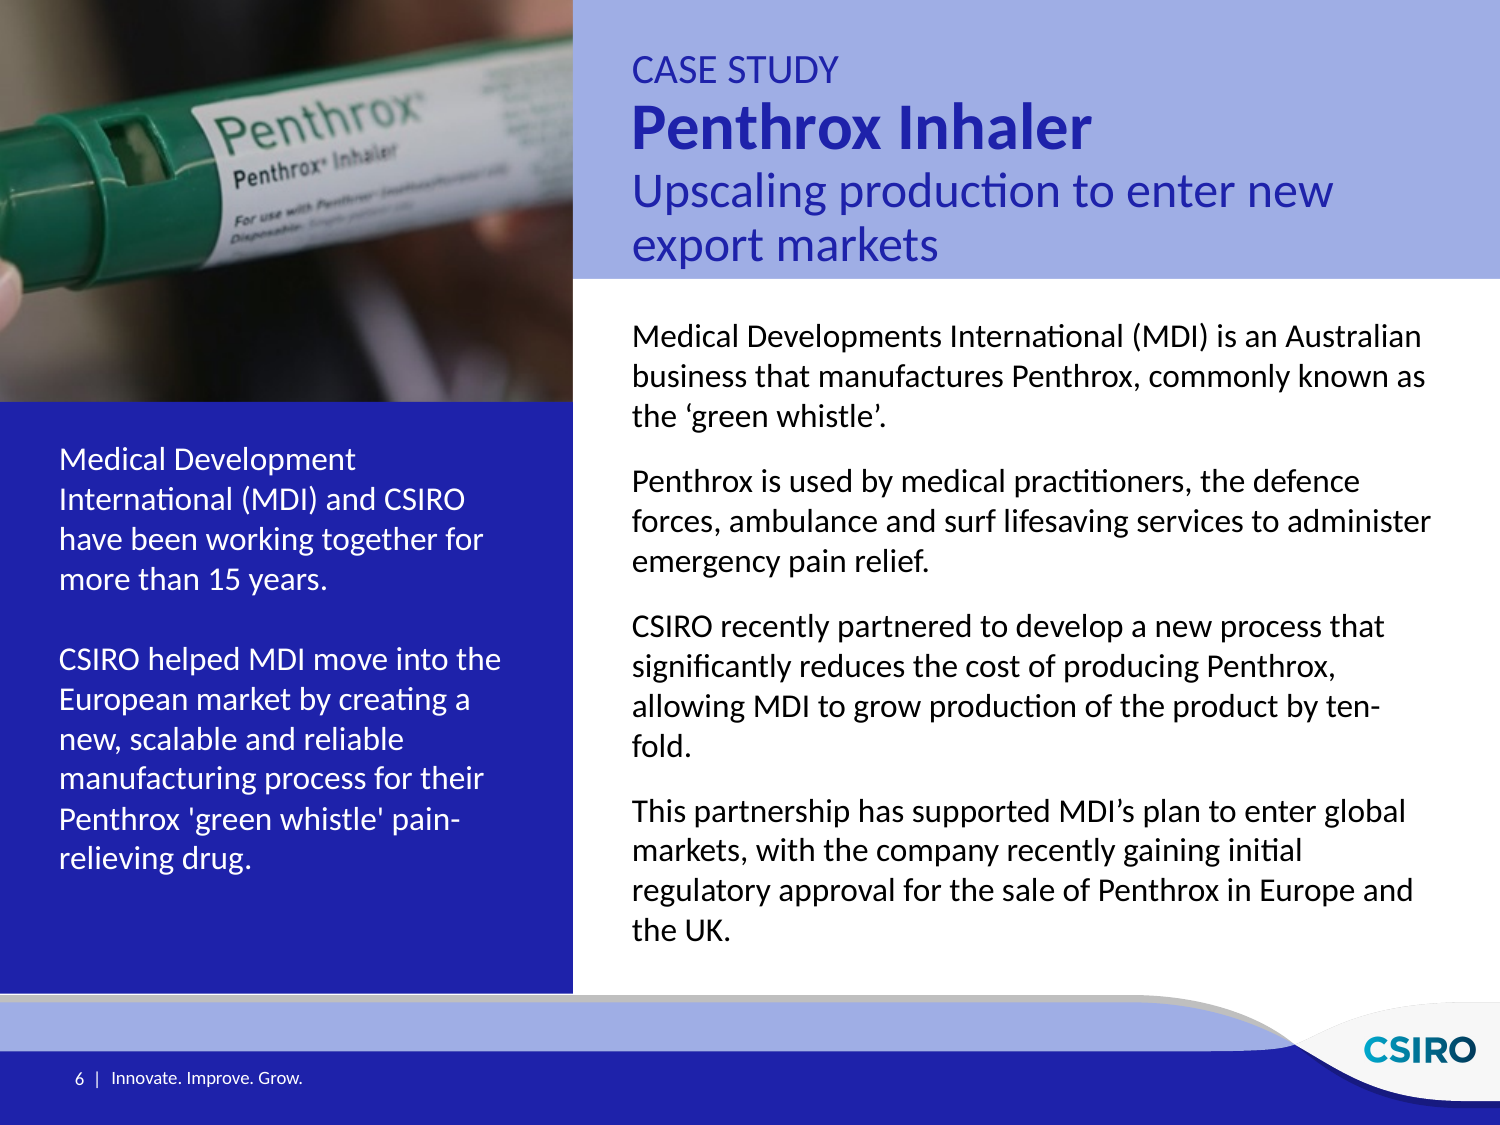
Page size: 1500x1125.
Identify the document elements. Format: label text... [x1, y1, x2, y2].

picture [0, 0, 653, 404]
slide_number 6 | [54, 1067, 102, 1088]
list Medical Developments International (MDI) is an Australian business that manufactures Penthrox, commonly known as the ‘green whistle’. Penthrox is used by medical practitioners, the defence forces, ambulance and surf lifesaving services to administer emergency pain relief. CSIRO recently partnered to develop a new process that significantly reduces the cost of producing Penthrox, allowing MDI to grow production of the product by ten-fold. This partnership has supported MDI’s plan to enter global markets, with the company recently gaining initial regulatory approval for the sale of Penthrox in Europe and the UK. [573, 278, 1500, 981]
title CASE STUDY Penthrox Inhaler Upscaling production to enter new export markets [654, 0, 1500, 278]
text_box Medical Development International (MDI) and CSIRO have been working together for more than 15 years. CSIRO helped MDI move into the European market by creating a new, scalable and reliable manufacturing process for their Penthrox 'green whistle' pain-relieving drug. [0, 412, 573, 994]
footer Innovate. Improve. Grow. [111, 1067, 1110, 1088]
